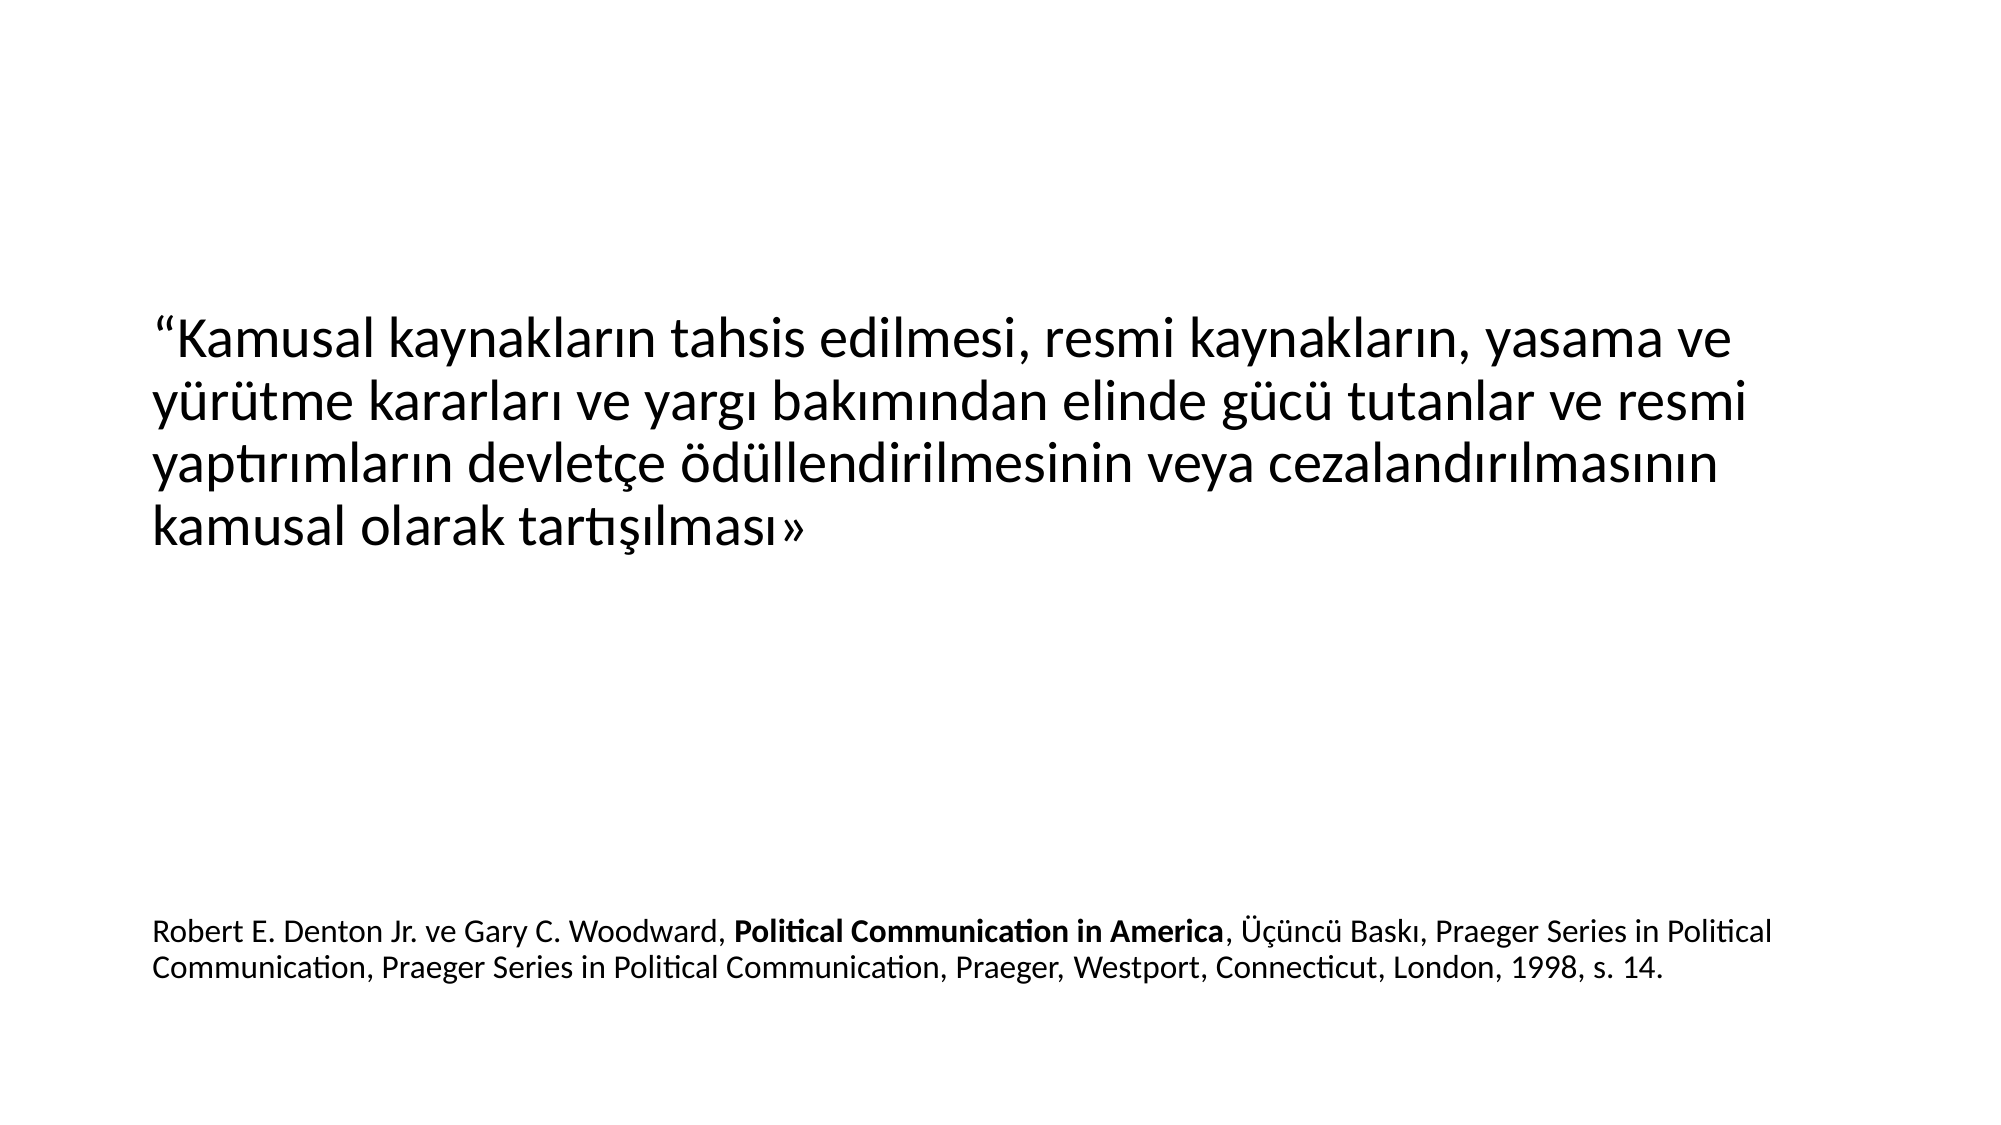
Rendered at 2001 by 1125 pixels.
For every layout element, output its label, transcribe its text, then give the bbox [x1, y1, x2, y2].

list “Kamusal kaynakların tahsis edilmesi, resmi kaynakların, yasama ve yürütme kararları ve yargı bakımından elinde gücü tutanlar ve resmi yaptırımların devletçe ödüllendirilmesinin veya cezalandırılmasının kamusal olarak tartışılması» Robert E. Denton Jr. ve Gary C. Woodward, Political Communication in America, Üçüncü Baskı, Praeger Series in Political Communication, Praeger Series in Political Communication, Praeger, Westport, Connecticut, London, 1998, s. 14. [137, 299, 1863, 1014]
